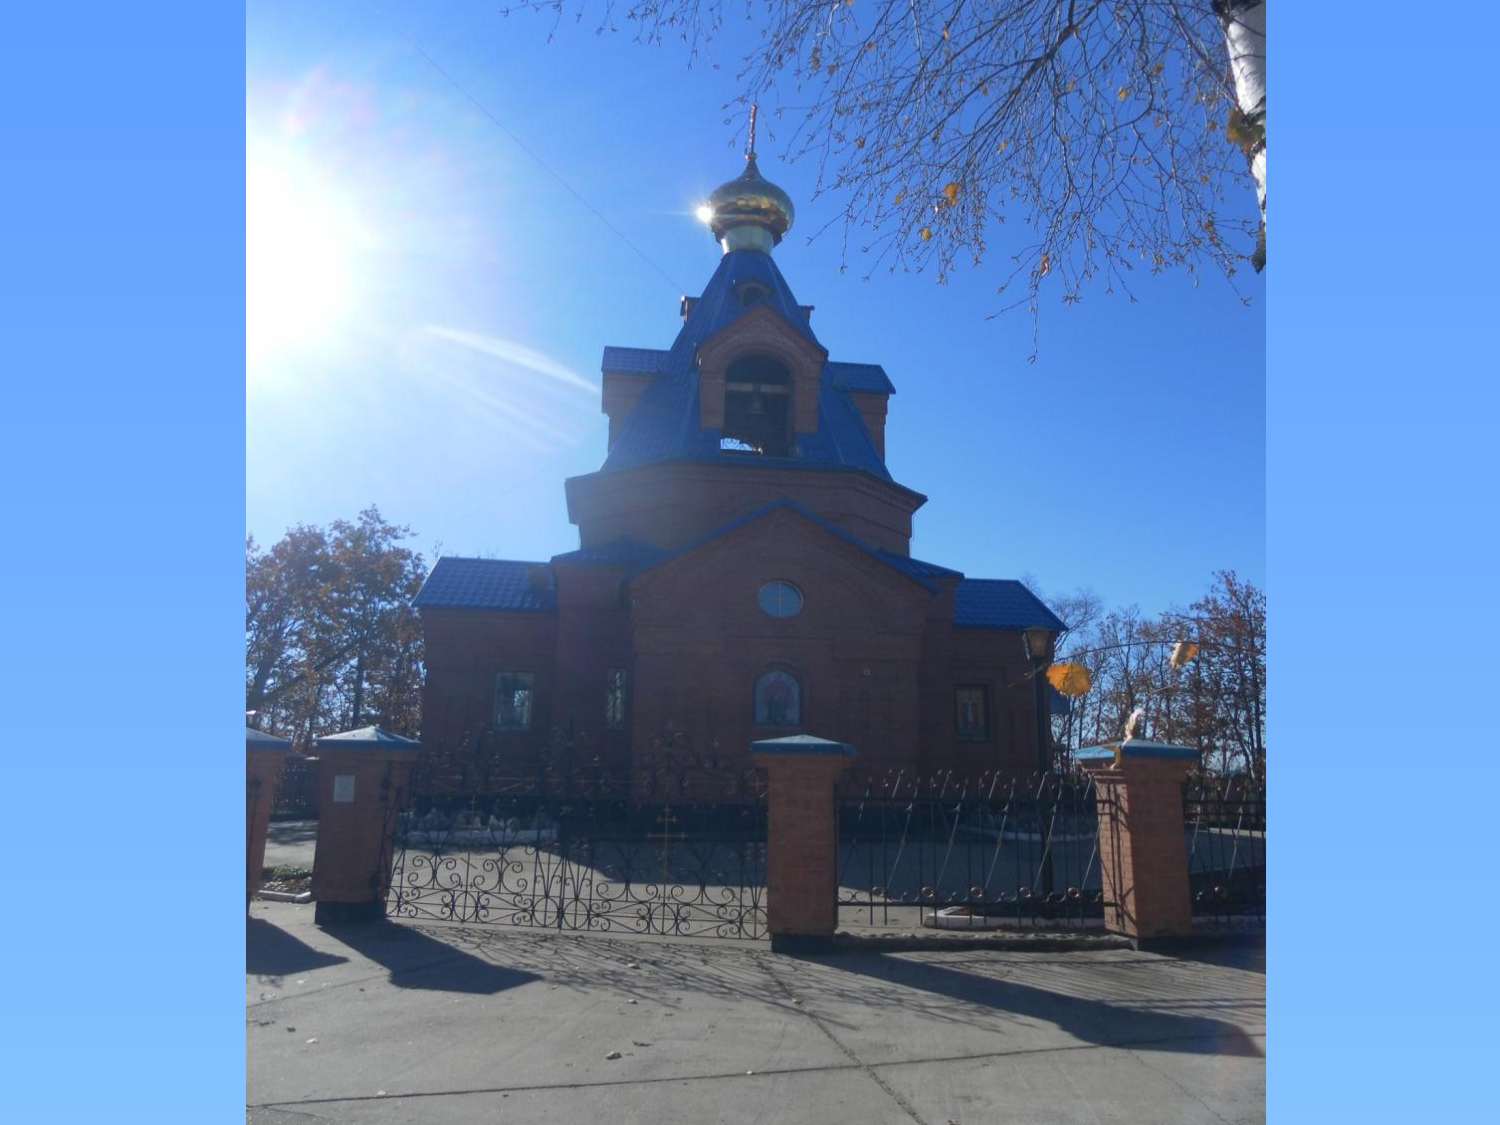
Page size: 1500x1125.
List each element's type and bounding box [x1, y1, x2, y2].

picture [245, 0, 1266, 1125]
